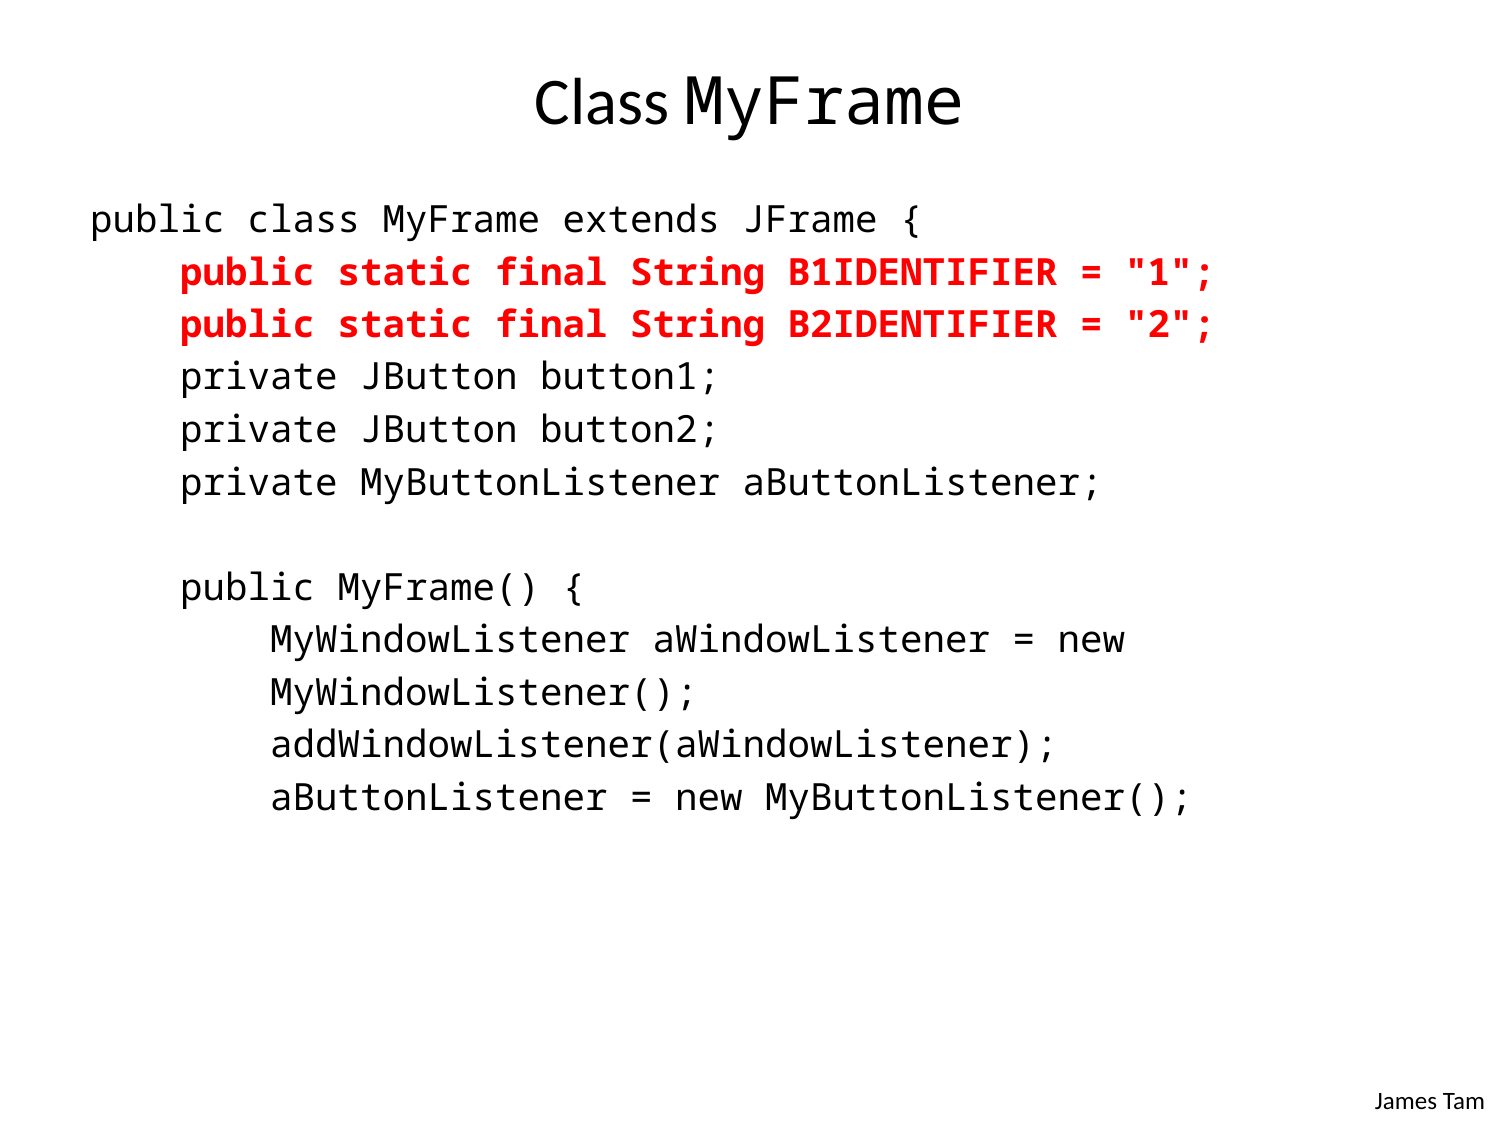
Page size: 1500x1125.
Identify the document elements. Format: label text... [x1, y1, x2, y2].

title Class MyFrame [75, 45, 1425, 150]
list public class MyFrame extends JFrame { public static final String B1IDENTIFIER = "1"; public static final String B2IDENTIFIER = "2"; private JButton button1; private JButton button2; private MyButtonListener aButtonListener; public MyFrame() { MyWindowListener aWindowListener = new MyWindowListener(); addWindowListener(aWindowListener); aButtonListener = new MyButtonListener(); [75, 187, 1425, 1075]
